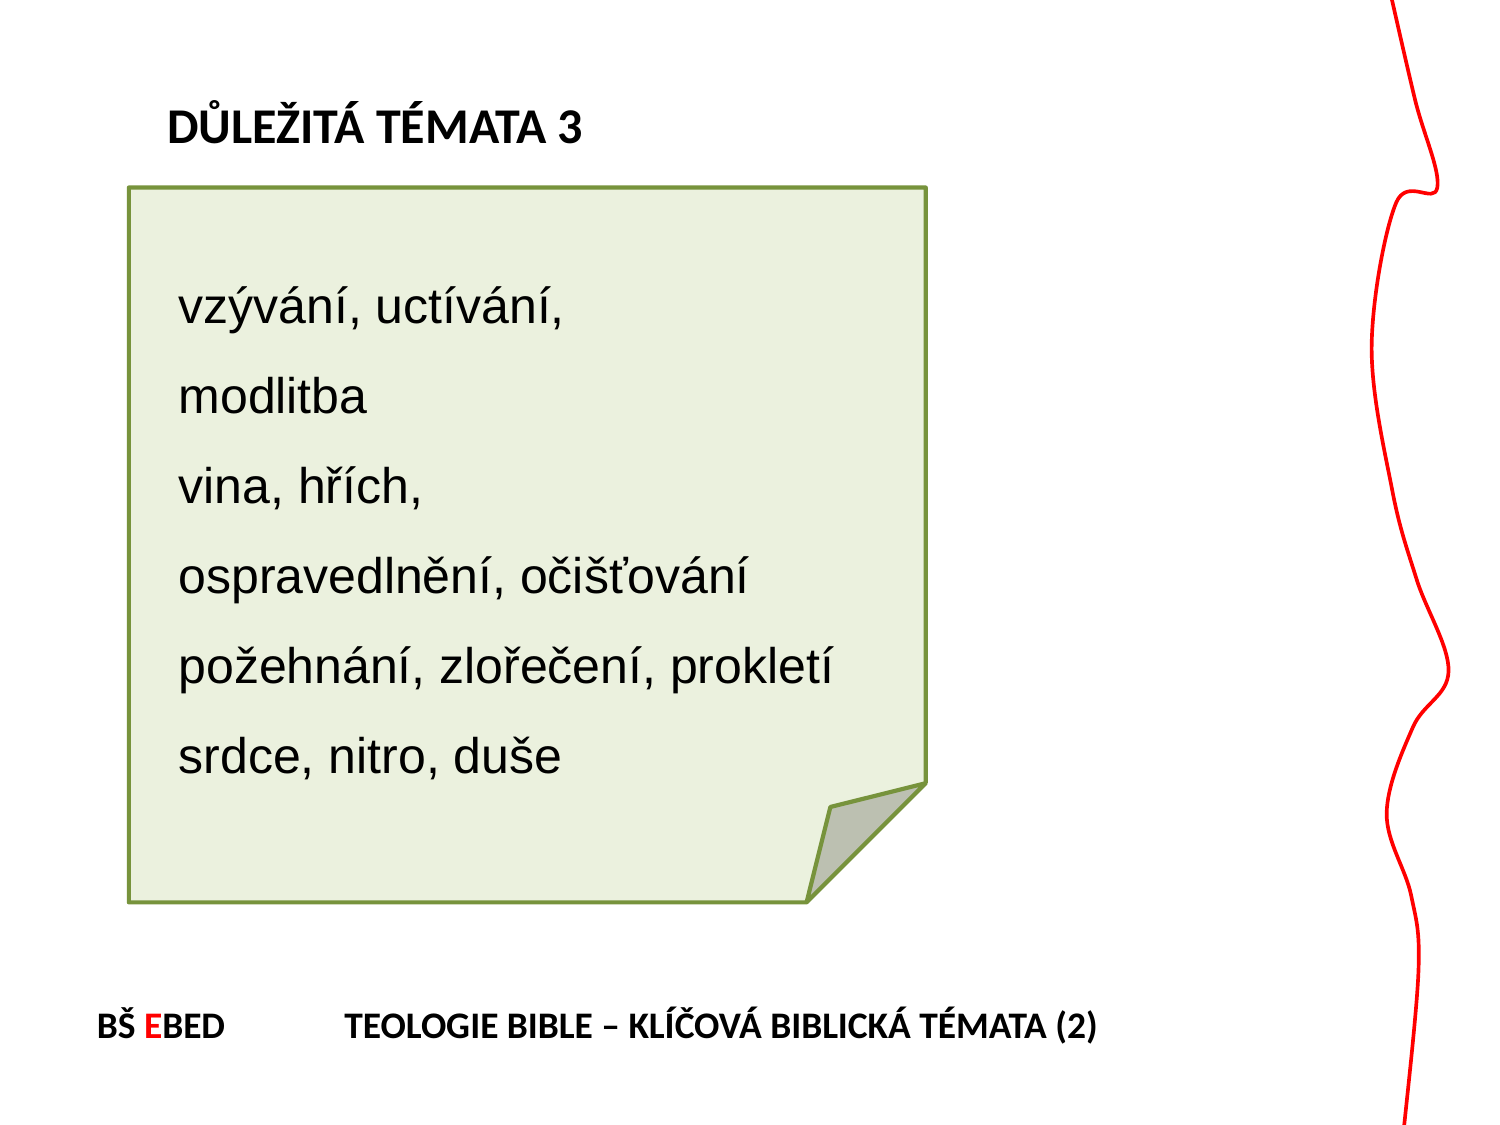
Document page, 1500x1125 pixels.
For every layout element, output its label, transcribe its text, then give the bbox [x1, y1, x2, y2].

text_box DŮLEŽITÁ TÉMATA 3 [152, 86, 1243, 162]
text_box [126, 185, 928, 905]
text_box BŠ EBED TEOLOGIE BIBLE – KLÍČOVÁ BIBLICKÁ TÉMATA (2) [82, 993, 1172, 1054]
text_box vzývání, uctívání, modlitba vina, hřích, ospravedlnění, očišťování požehnání, zlořečení, prokletí srdce, nitro, duše [164, 235, 1254, 791]
text_box [1370, 0, 1450, 1125]
